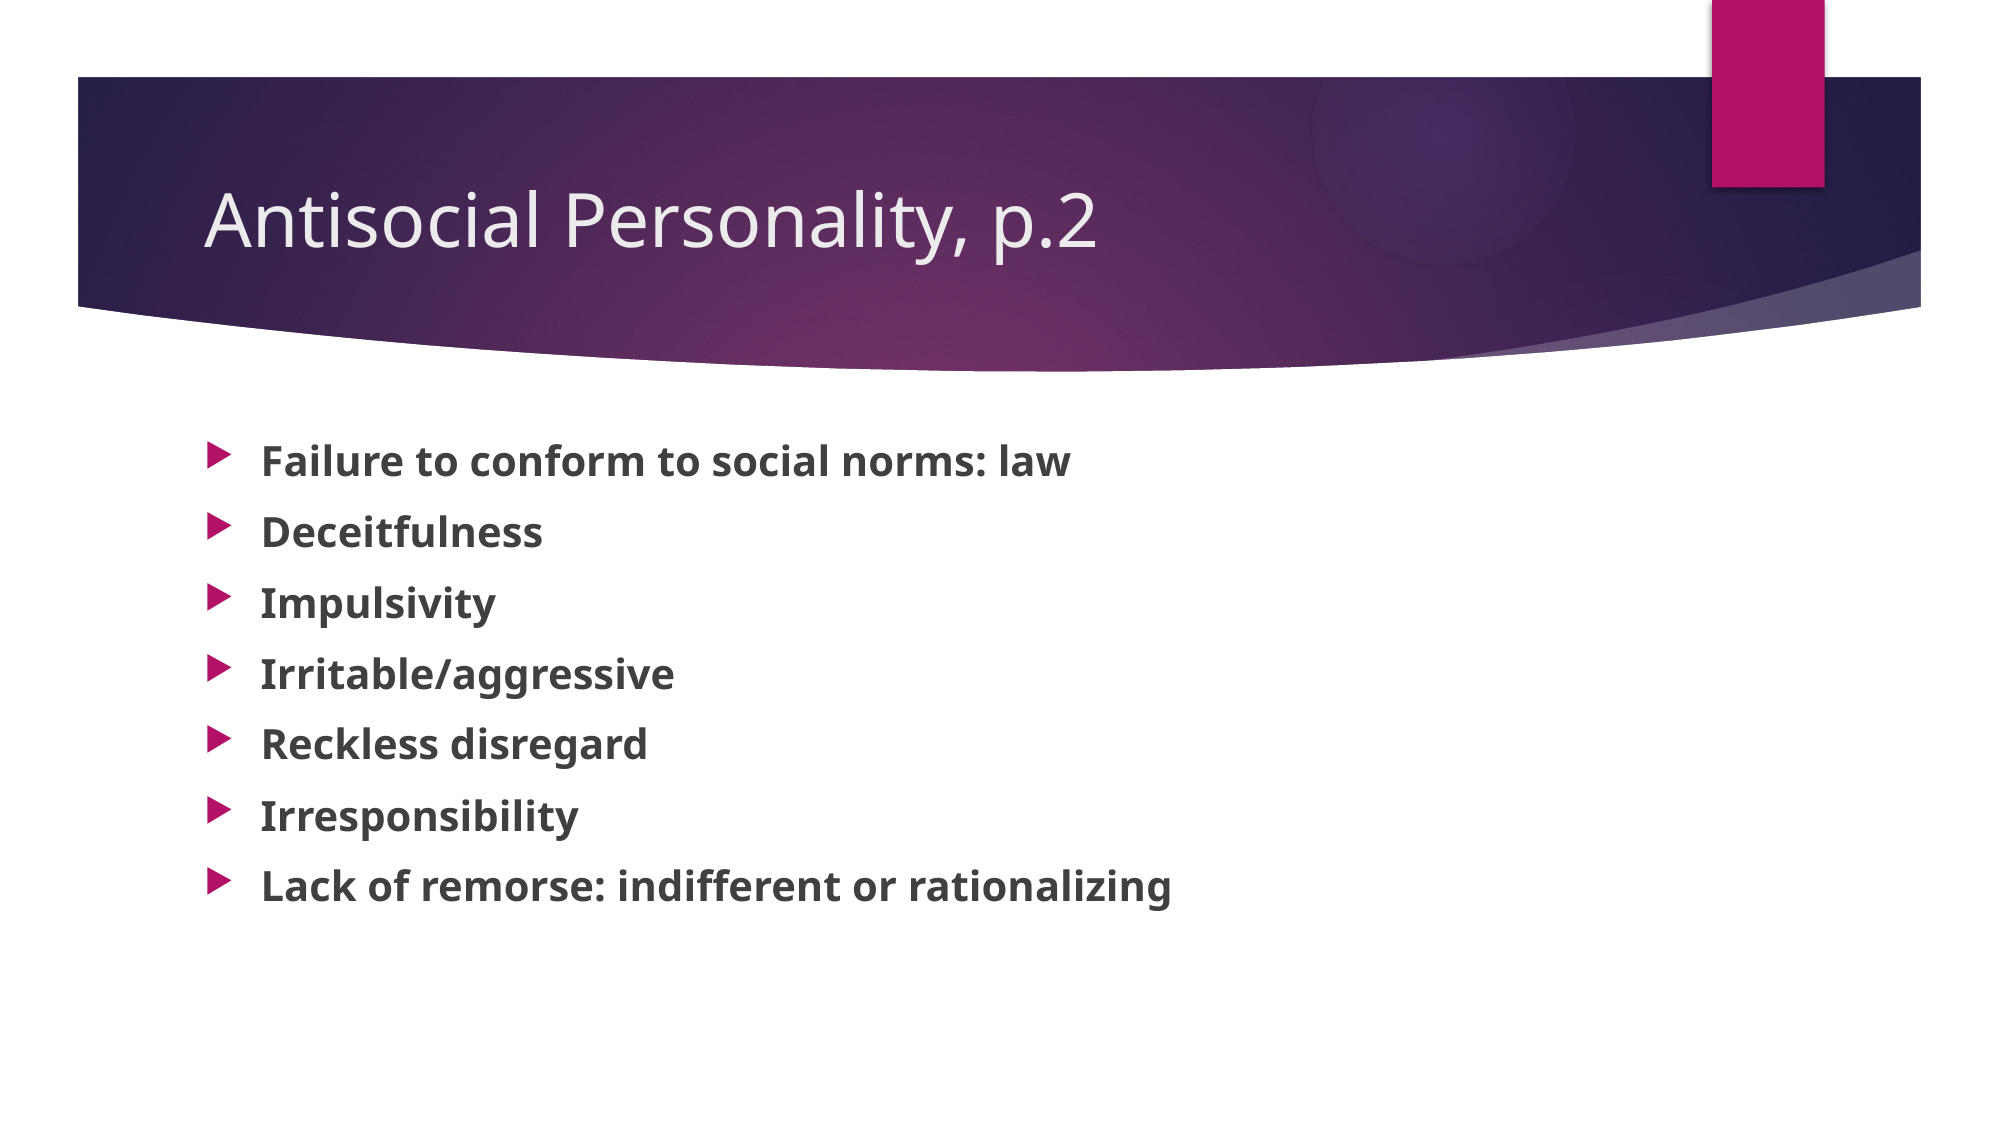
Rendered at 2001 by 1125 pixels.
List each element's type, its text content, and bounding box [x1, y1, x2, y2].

list Failure to conform to social norms: law Deceitfulness Impulsivity Irritable/aggressive Reckless disregard Irresponsibility Lack of remorse: indifferent or rationalizing [189, 427, 1638, 988]
title Antisocial Personality, p.2 [189, 159, 1627, 276]
